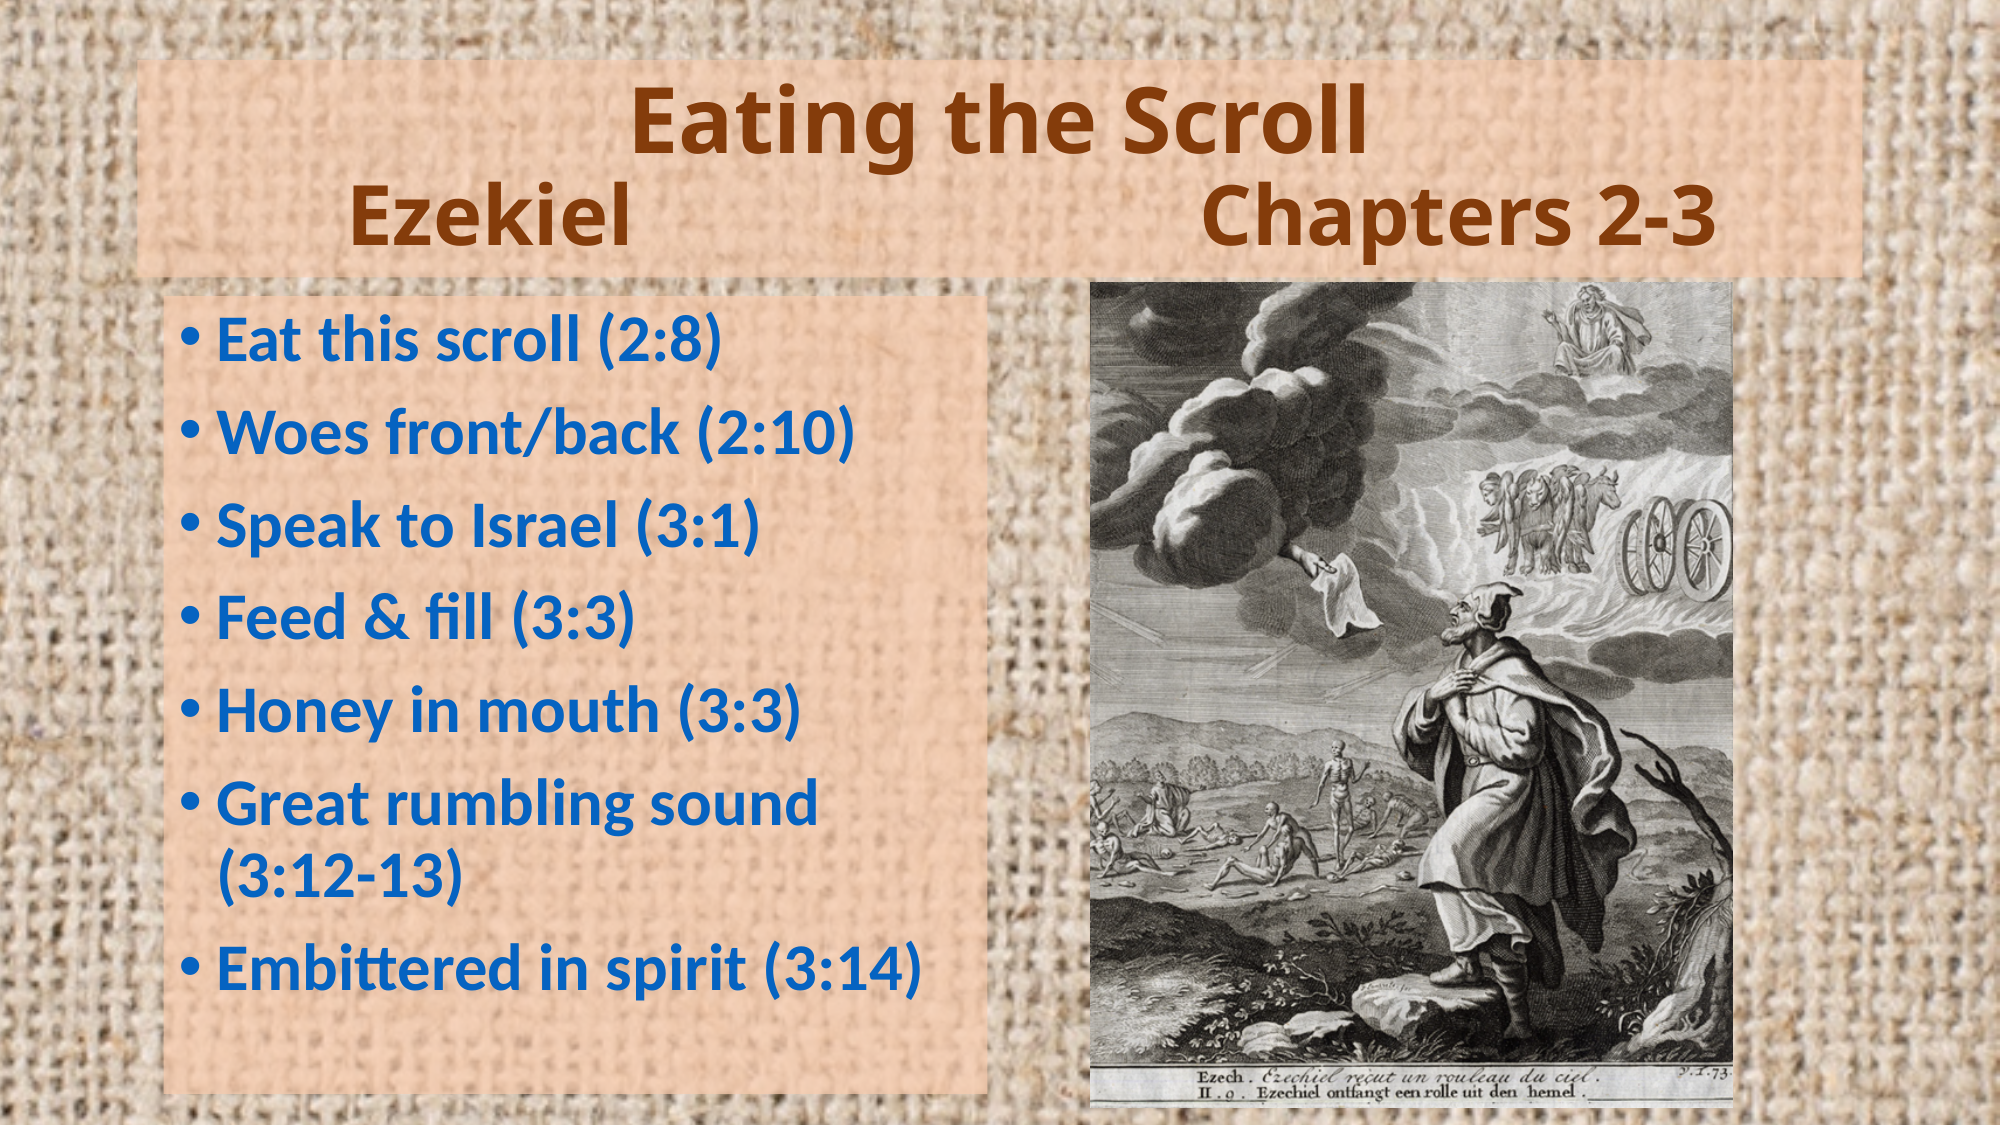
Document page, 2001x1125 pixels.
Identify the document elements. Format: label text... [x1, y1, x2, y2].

list Eat this scroll (2:8) Woes front/back (2:10) Speak to Israel (3:1) Feed & fill (3:3) Honey in mouth (3:3) Great rumbling sound (3:12-13) Embittered in spirit (3:14) [163, 296, 988, 1094]
picture [0, 0, 2000, 1125]
title Eating the Scroll Ezekiel Chapters 2-3 [137, 59, 1863, 278]
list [1090, 282, 1733, 1108]
